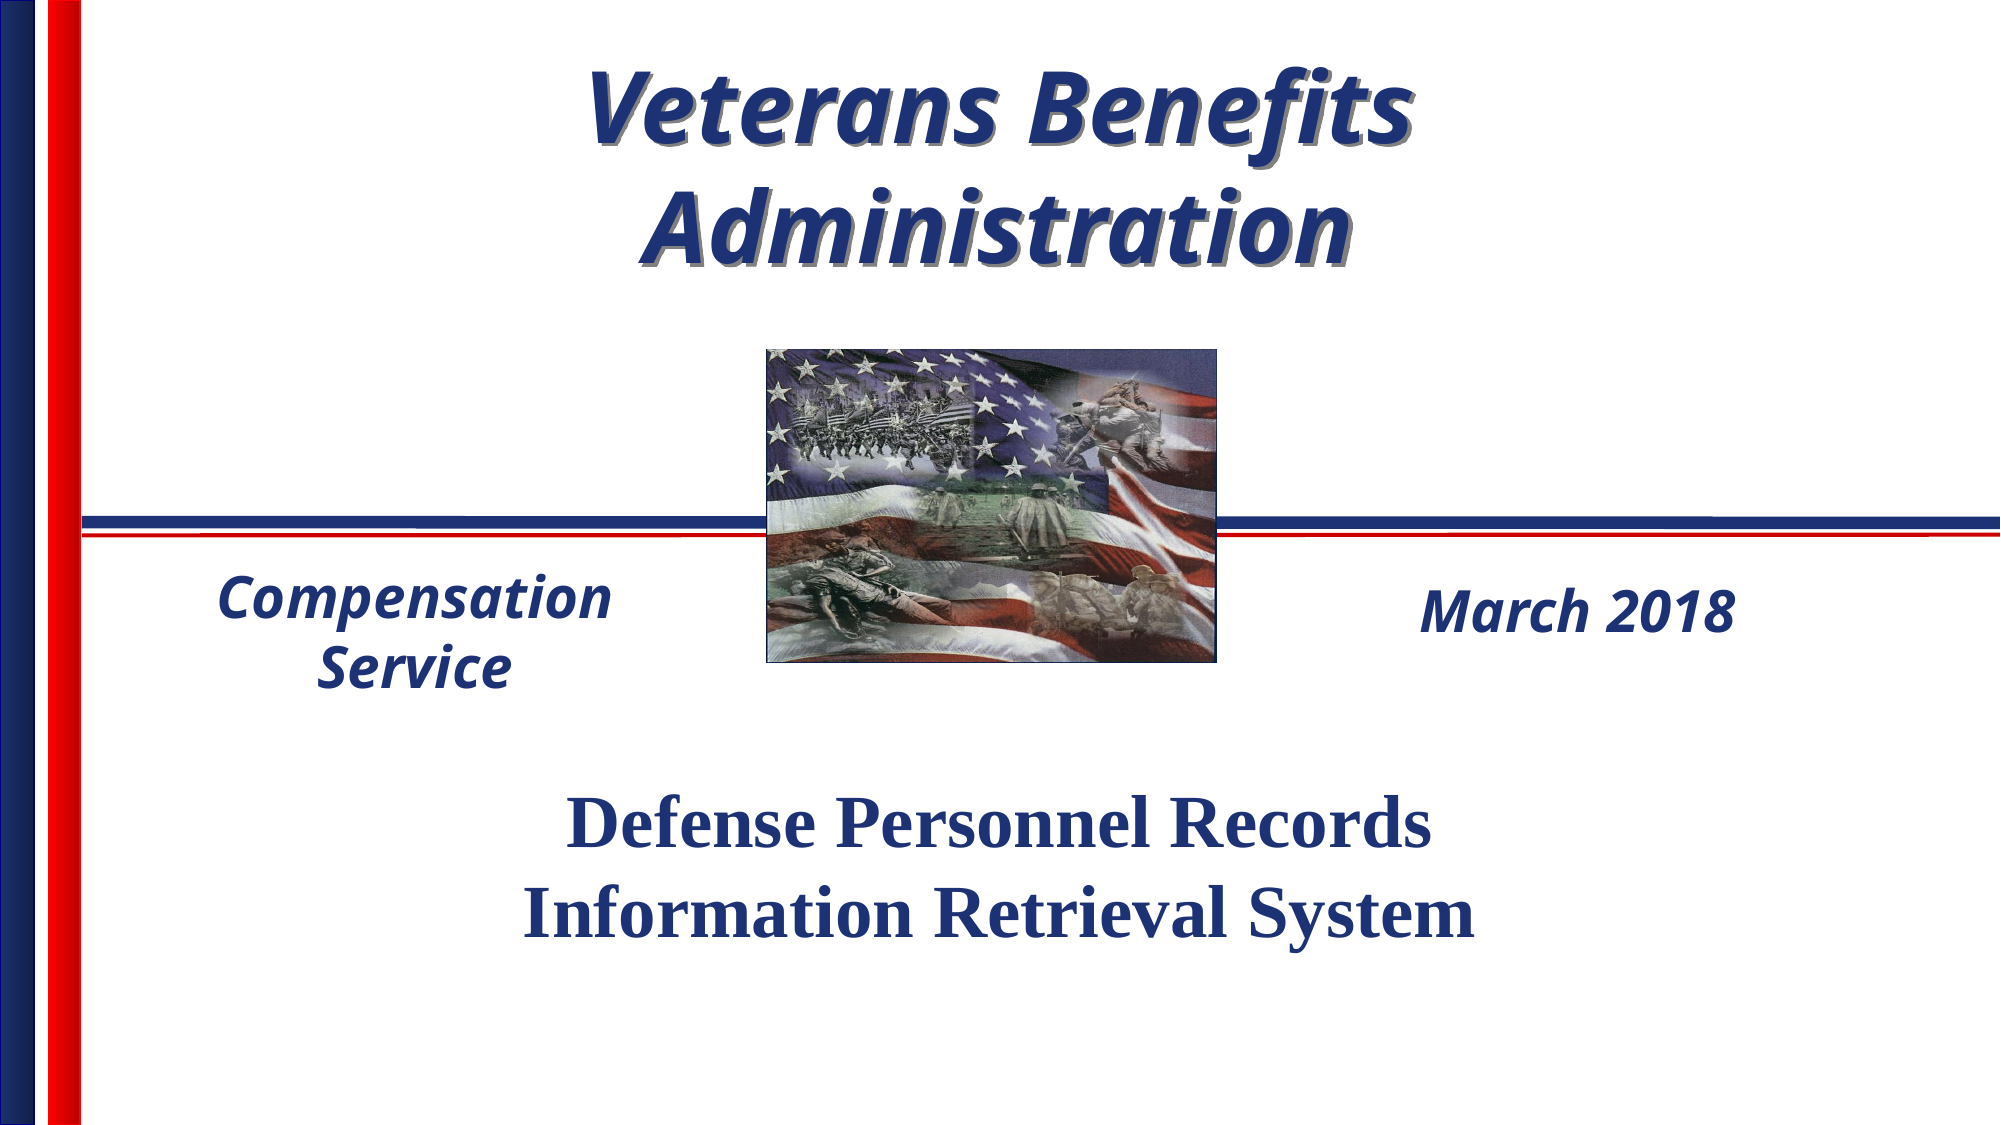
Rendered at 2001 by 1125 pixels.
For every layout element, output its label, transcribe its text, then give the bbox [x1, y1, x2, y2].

text_box Compensation Service [120, 552, 710, 708]
text_box Defense Personnel Records Information Retrieval System [362, 812, 1638, 913]
picture [766, 349, 1217, 663]
text_box March 2018 [1320, 579, 1835, 748]
